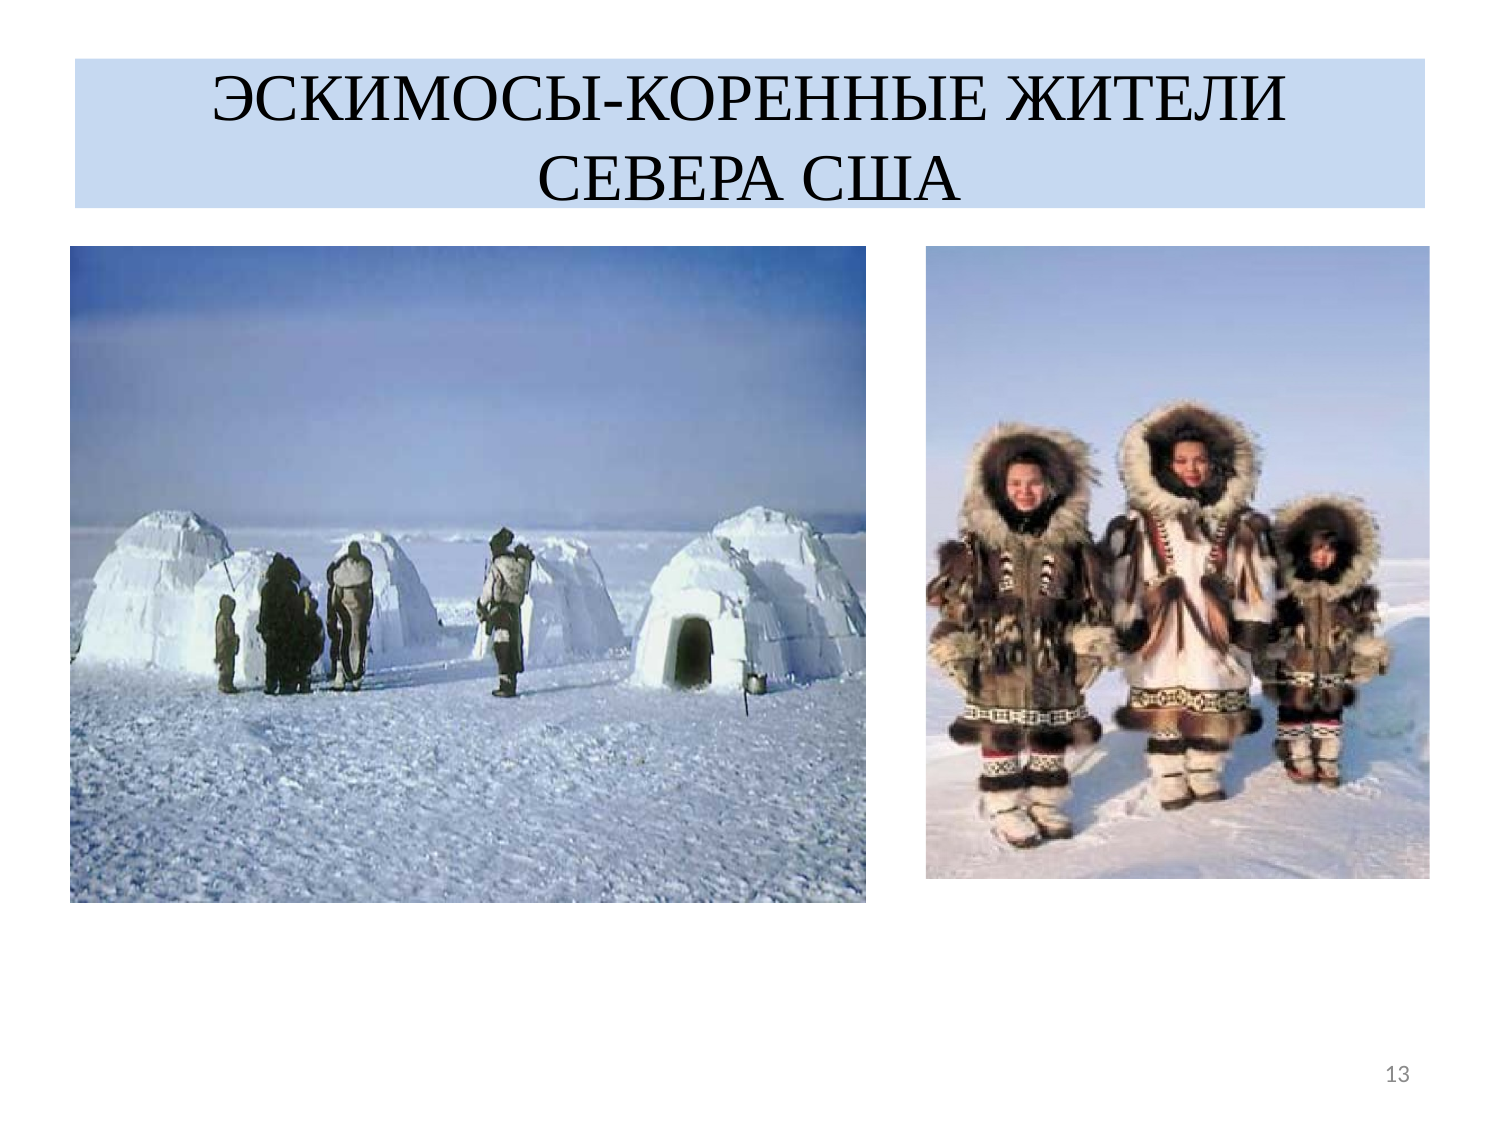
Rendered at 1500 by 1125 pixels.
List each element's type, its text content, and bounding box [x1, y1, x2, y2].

picture [70, 245, 866, 903]
slide_number 13 [1074, 1042, 1425, 1103]
picture [925, 245, 1430, 880]
title ЭСКИМОСЫ-КОРЕННЫЕ ЖИТЕЛИ СЕВЕРА США [75, 58, 1425, 209]
